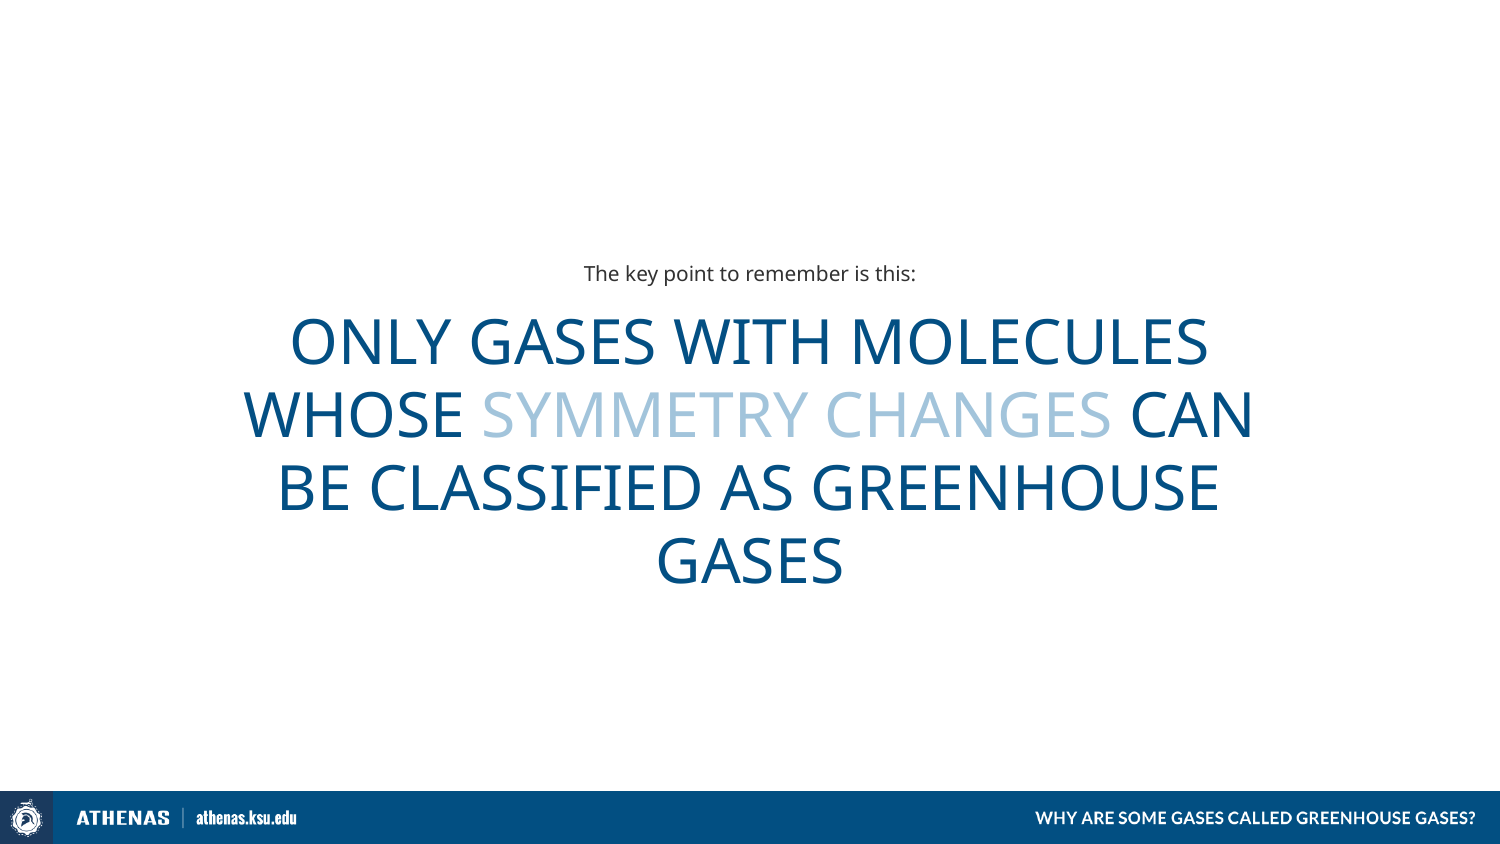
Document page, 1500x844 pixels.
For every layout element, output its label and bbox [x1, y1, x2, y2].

picture [0, 791, 1500, 844]
text_box [224, 246, 1276, 534]
